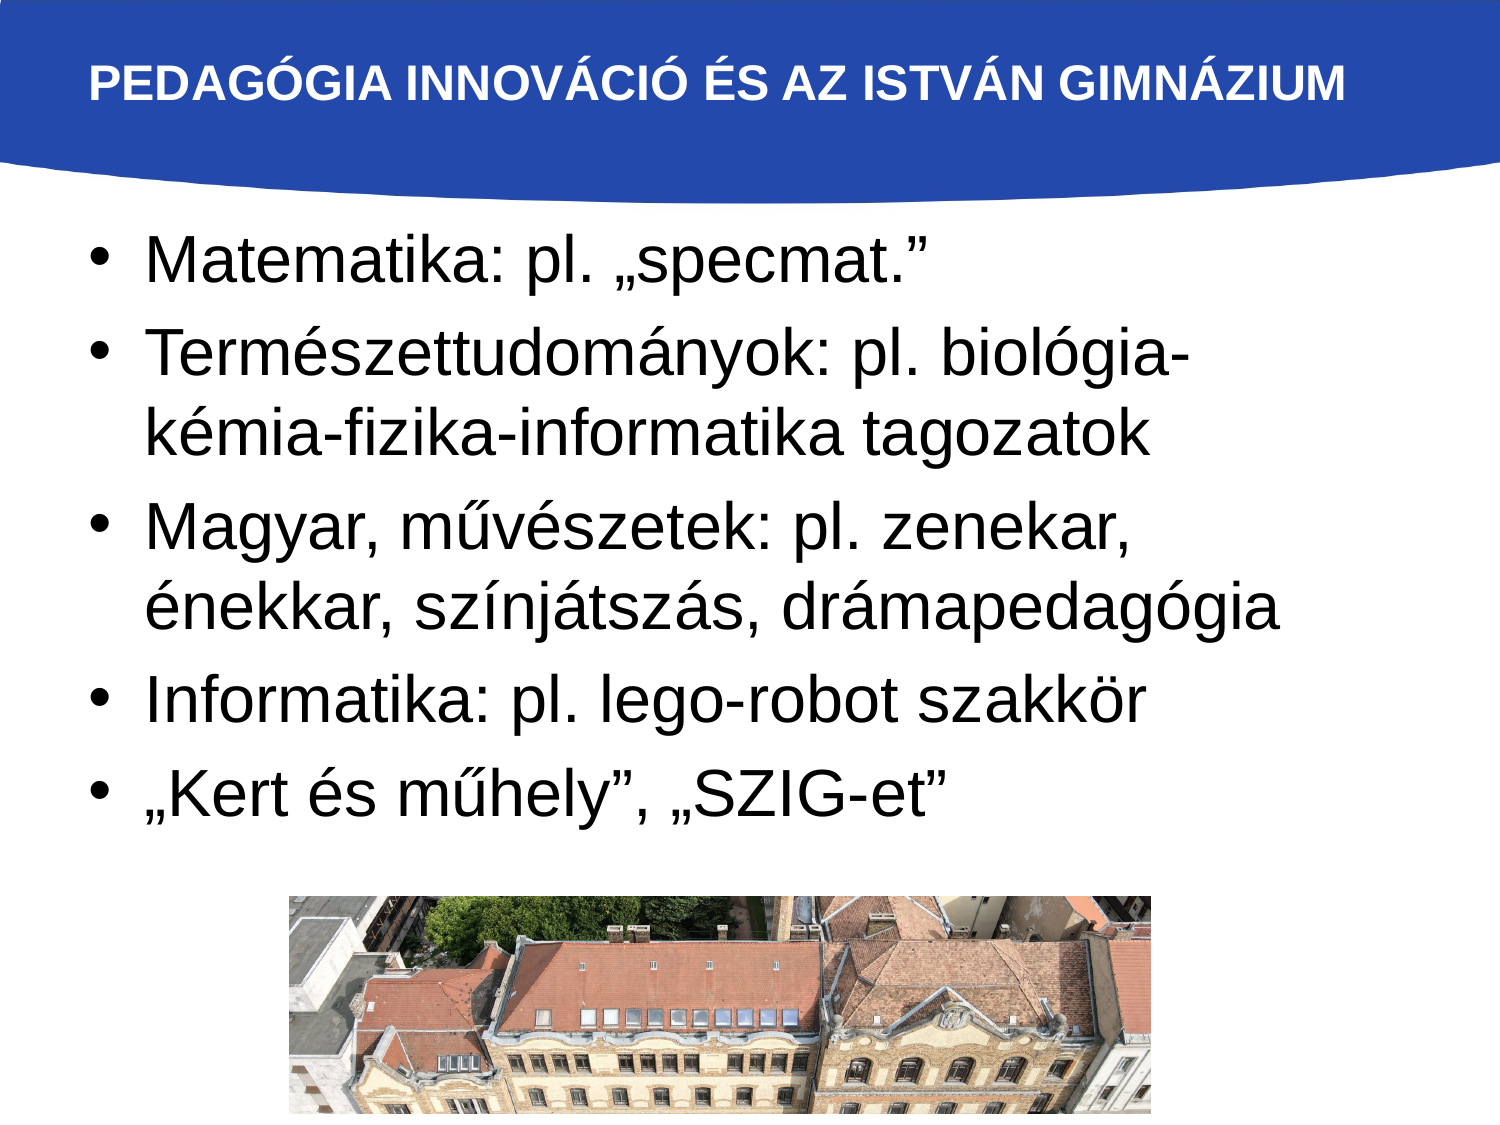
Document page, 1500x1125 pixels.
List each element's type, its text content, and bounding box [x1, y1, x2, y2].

picture [0, 0, 1500, 1125]
title Pedagógia innováció és az István Gimnázium [73, 0, 1500, 161]
list Matematika: pl. „specmat.” Természettudományok: pl. biológia-kémia-fizika-informatika tagozatok Magyar, művészetek: pl. zenekar, énekkar, színjátszás, drámapedagógia Informatika: pl. lego-robot szakkör „Kert és műhely”, „SZIG-et” [73, 208, 1400, 858]
